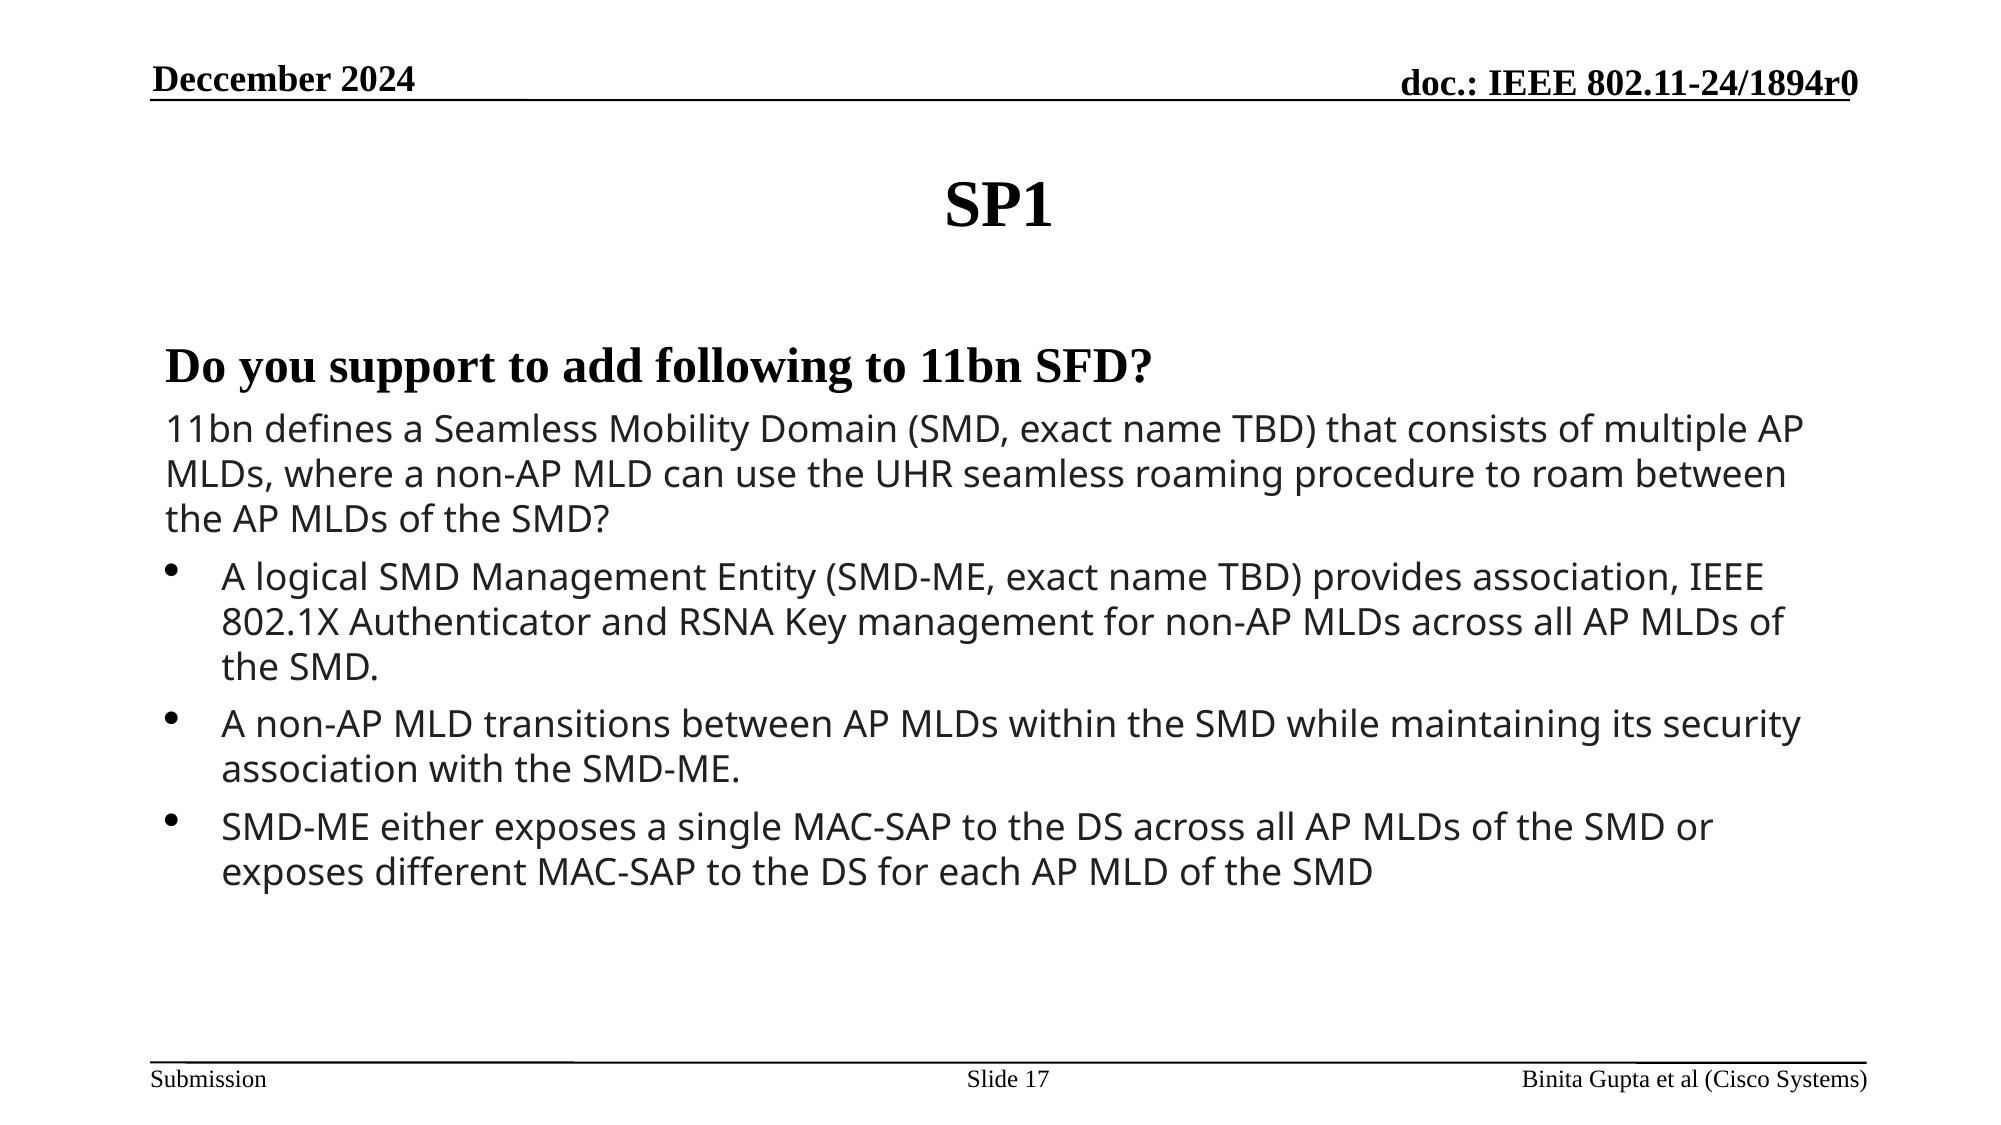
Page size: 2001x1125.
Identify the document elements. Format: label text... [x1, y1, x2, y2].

title SP1 [149, 112, 1850, 288]
footer Binita Gupta et al (Cisco Systems) [1171, 1061, 1869, 1093]
list Do you support to add following to 11bn SFD? 11bn defines a Seamless Mobility Domain (SMD, exact name TBD) that consists of multiple AP MLDs, where a non-AP MLD can use the UHR seamless roaming procedure to roam between the AP MLDs of the SMD? A logical SMD Management Entity (SMD-ME, exact name TBD) provides association, IEEE 802.1X Authenticator and RSNA Key management for non-AP MLDs across all AP MLDs of the SMD. A non-AP MLD transitions between AP MLDs within the SMD while maintaining its security association with the SMD-ME. SMD-ME either exposes a single MAC-SAP to the DS across all AP MLDs of the SMD or exposes different MAC-SAP to the DS for each AP MLD of the SMD [149, 324, 1826, 1000]
slide_number Slide 17 [950, 1061, 1067, 1123]
slide_number Deccember 2024 [152, 54, 563, 100]
